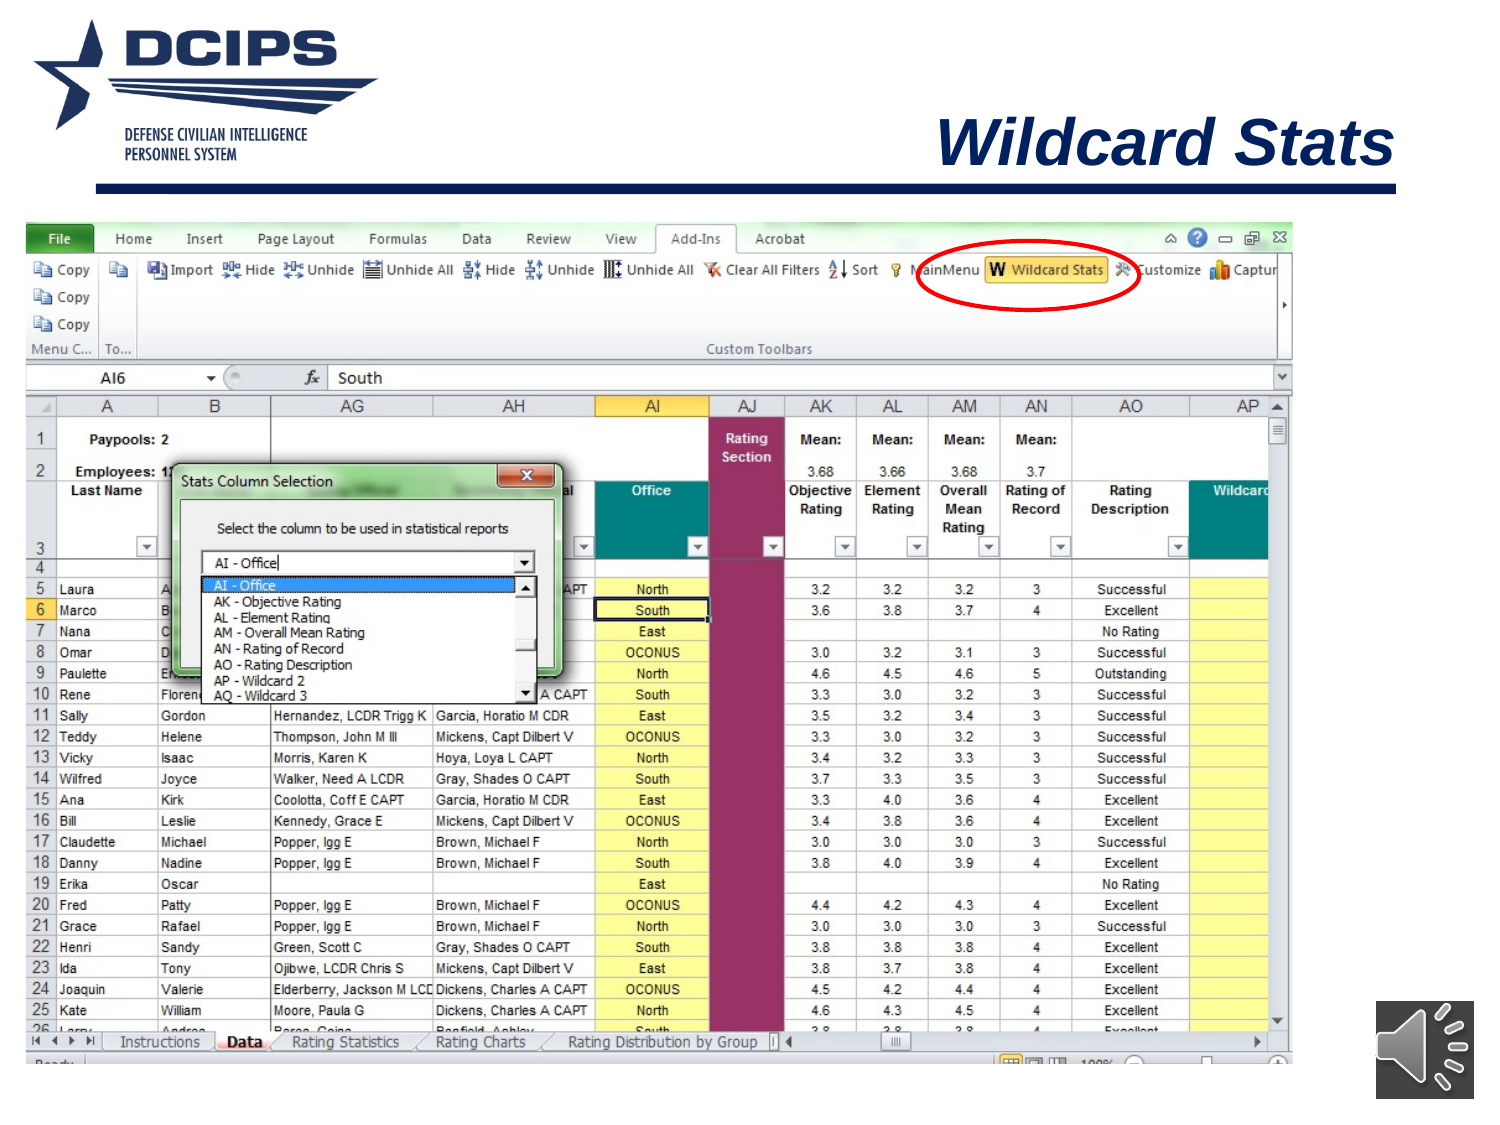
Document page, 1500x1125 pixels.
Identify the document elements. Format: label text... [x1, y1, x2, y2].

picture [1374, 999, 1475, 1100]
slide_number 9 [1074, 1024, 1370, 1103]
title Wildcard Stats [75, 62, 1413, 188]
picture [0, 2, 426, 181]
picture [25, 222, 1293, 1064]
